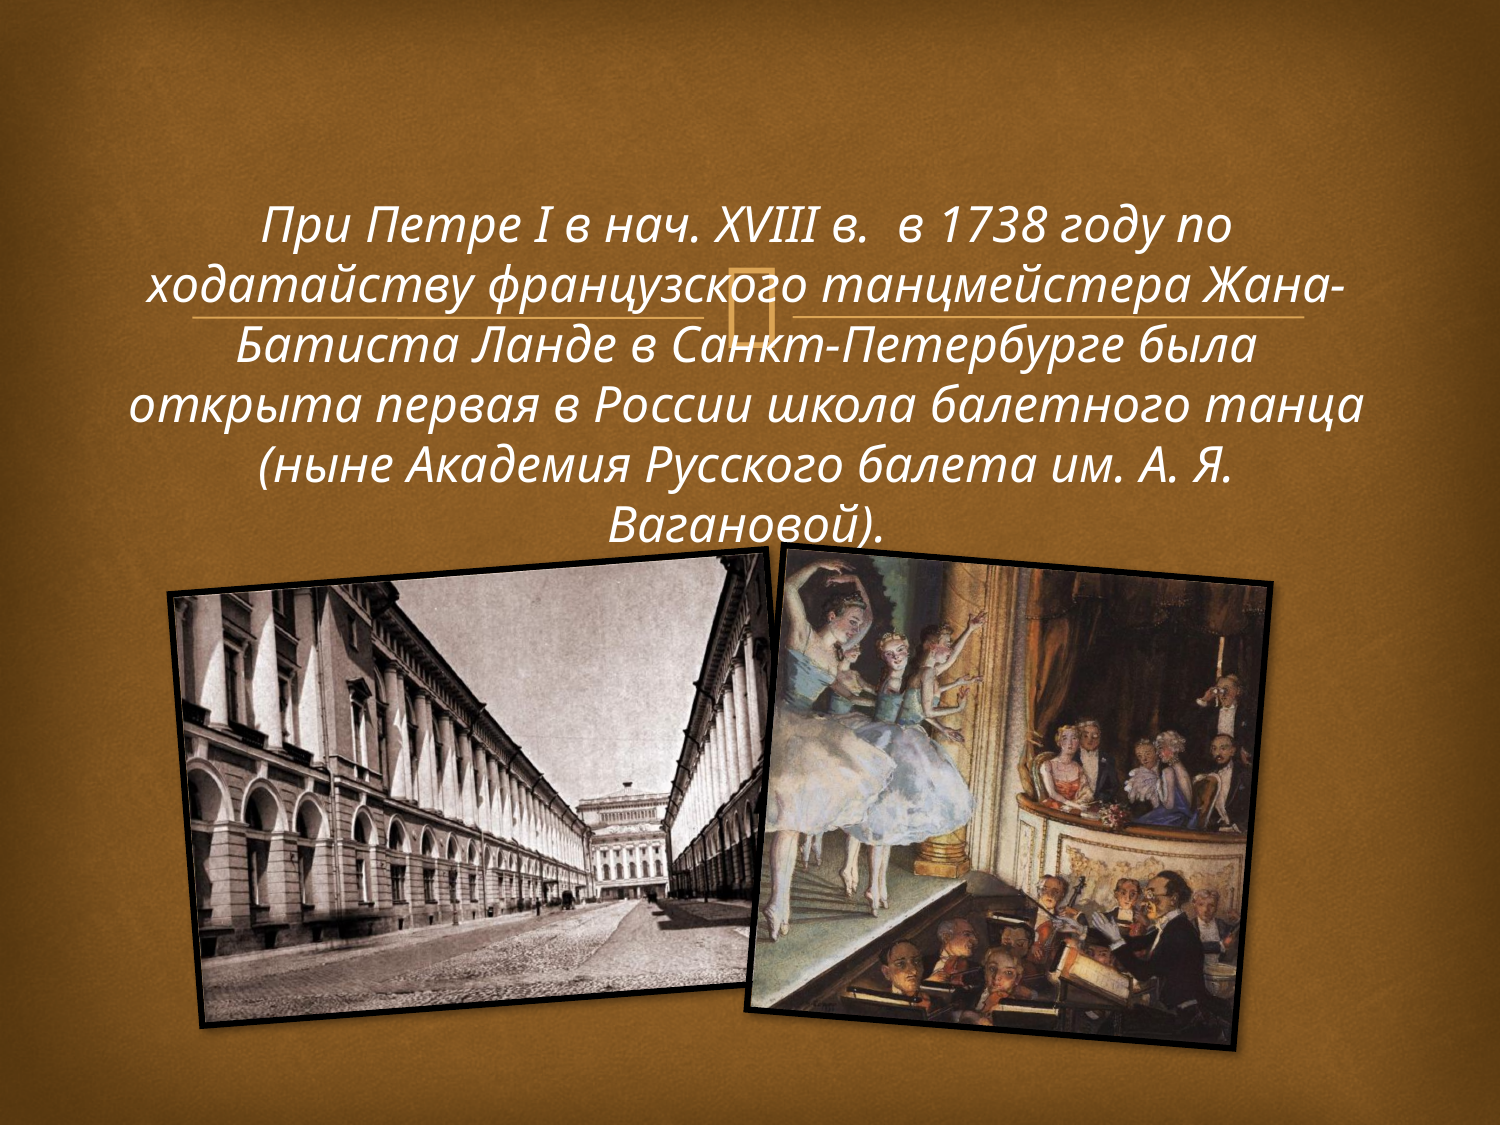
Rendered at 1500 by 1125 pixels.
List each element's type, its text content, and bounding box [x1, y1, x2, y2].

picture [174, 549, 1266, 1044]
list При Петре I в нач. XVIII в. в 1738 году по ходатайству французского танцмейстера Жана-Батиста Ланде в Санкт-Петербурге была открыта первая в России школа балетного танца (ныне Академия Русского балета им. А. Я. Вагановой). [112, 184, 1383, 591]
